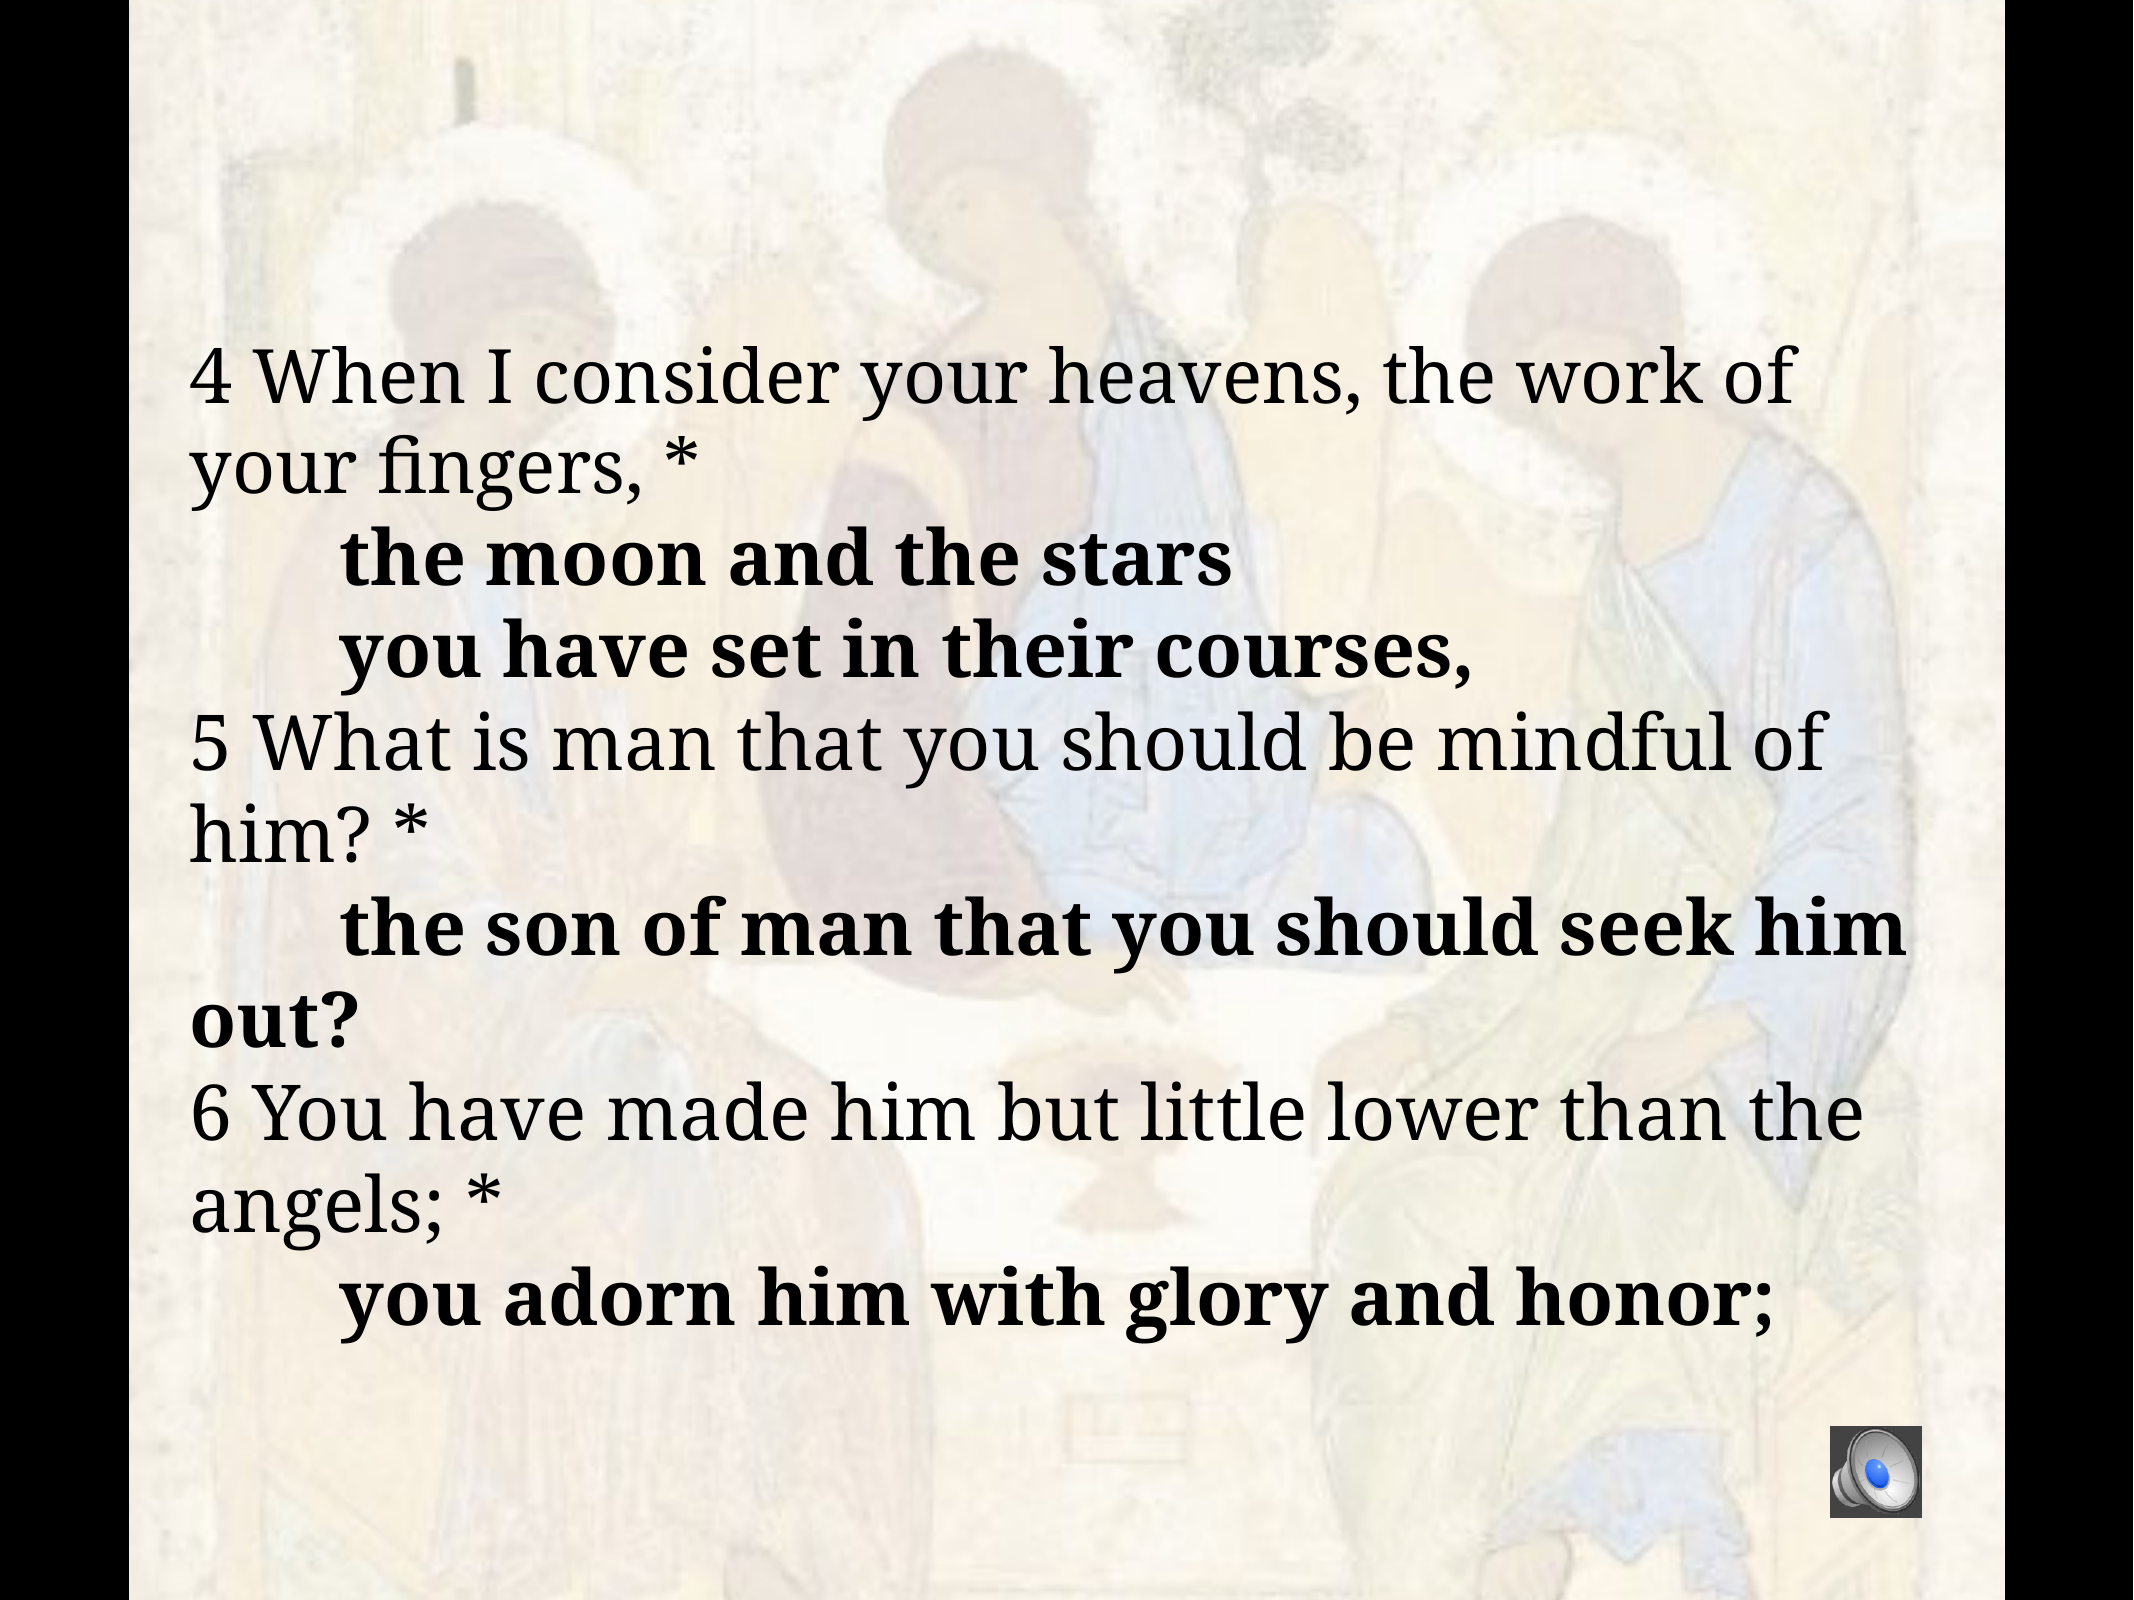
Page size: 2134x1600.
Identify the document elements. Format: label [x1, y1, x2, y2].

picture [128, 0, 2005, 1600]
